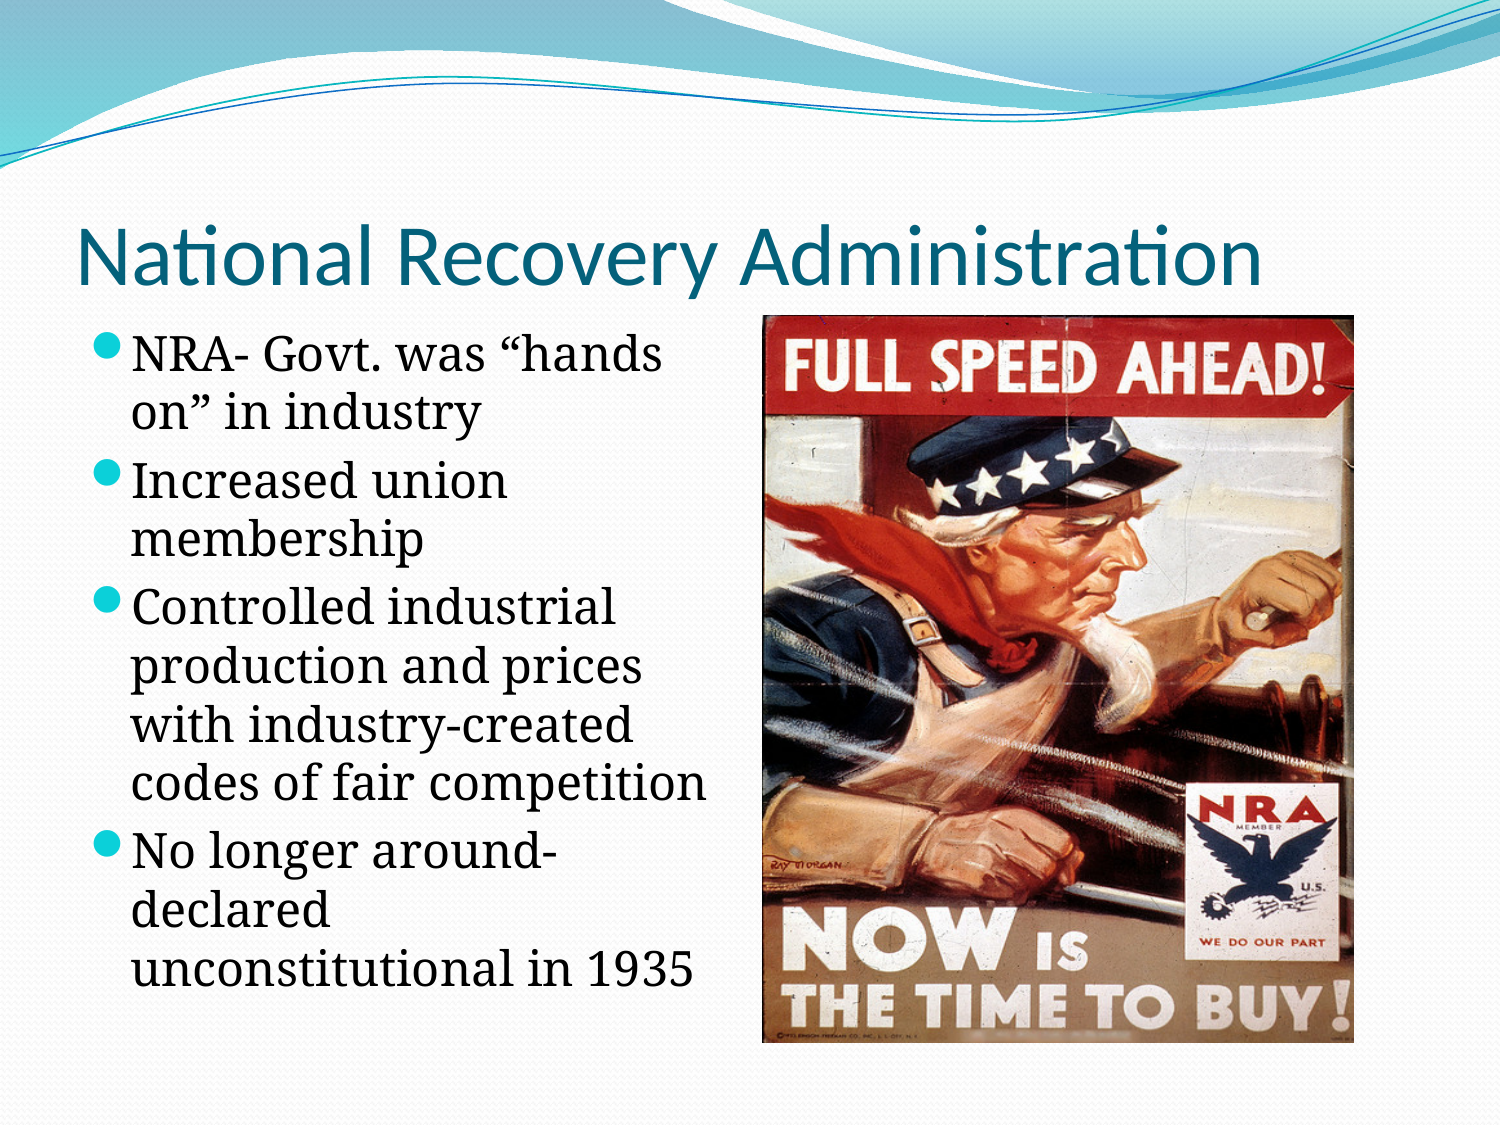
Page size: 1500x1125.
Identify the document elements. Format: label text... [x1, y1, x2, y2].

list NRA- Govt. was “hands on” in industry Increased union membership Controlled industrial production and prices with industry-created codes of fair competition No longer around- declared unconstitutional in 1935 [75, 314, 738, 1043]
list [762, 314, 1355, 1043]
title National Recovery Administration [75, 115, 1425, 303]
